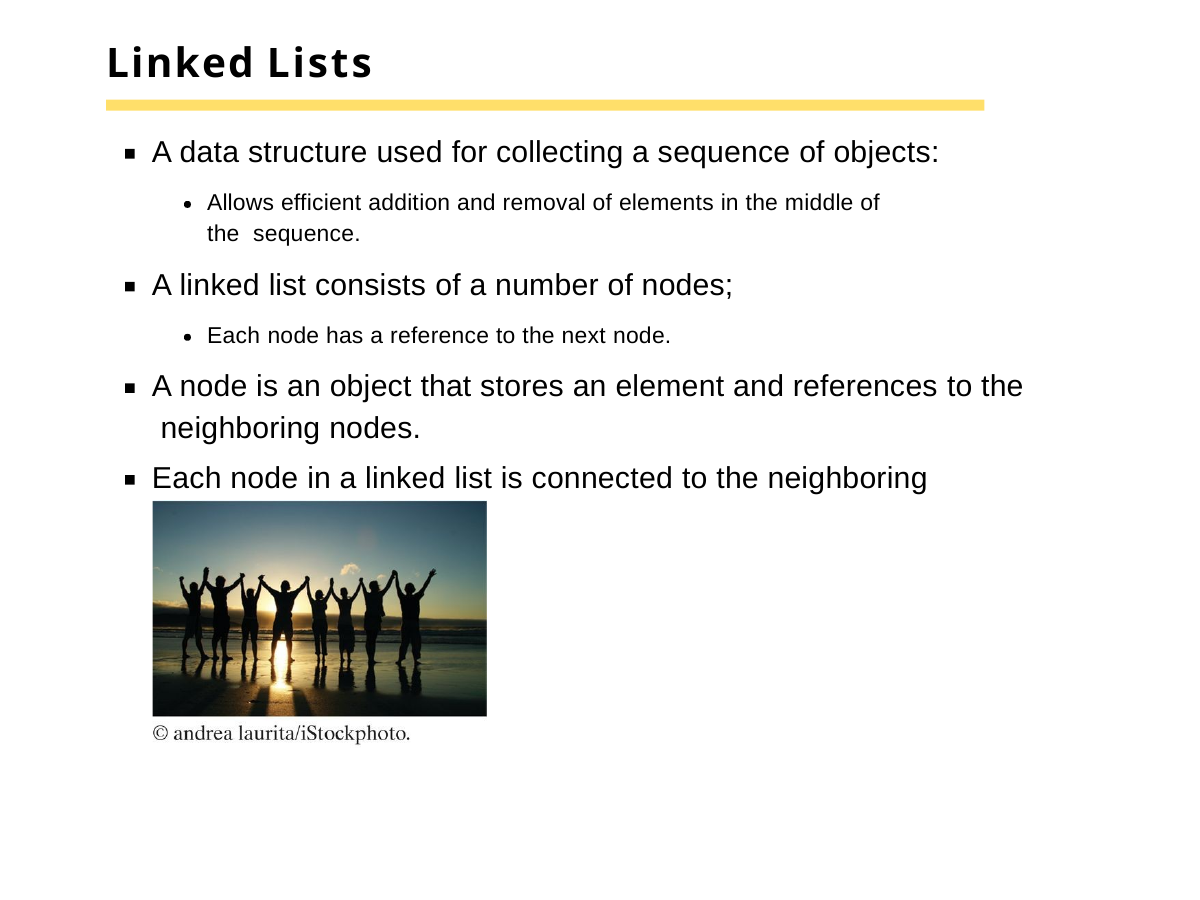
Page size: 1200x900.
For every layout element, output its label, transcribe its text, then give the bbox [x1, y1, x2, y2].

text_box A data structure used for collecting a sequence of objects: Allows efficient addition and removal of elements in the middle of the sequence. A linked list consists of a number of nodes; Each node has a reference to the next node. A node is an object that stores an element and references to the neighboring nodes. Each node in a linked list is connected to the neighboring nodes. [149, 132, 1030, 531]
text_box [125, 475, 135, 485]
text_box [125, 383, 135, 393]
text_box [125, 148, 135, 159]
title Linked Lists [103, 37, 1097, 188]
text_box [125, 281, 135, 292]
text_box [152, 500, 487, 770]
